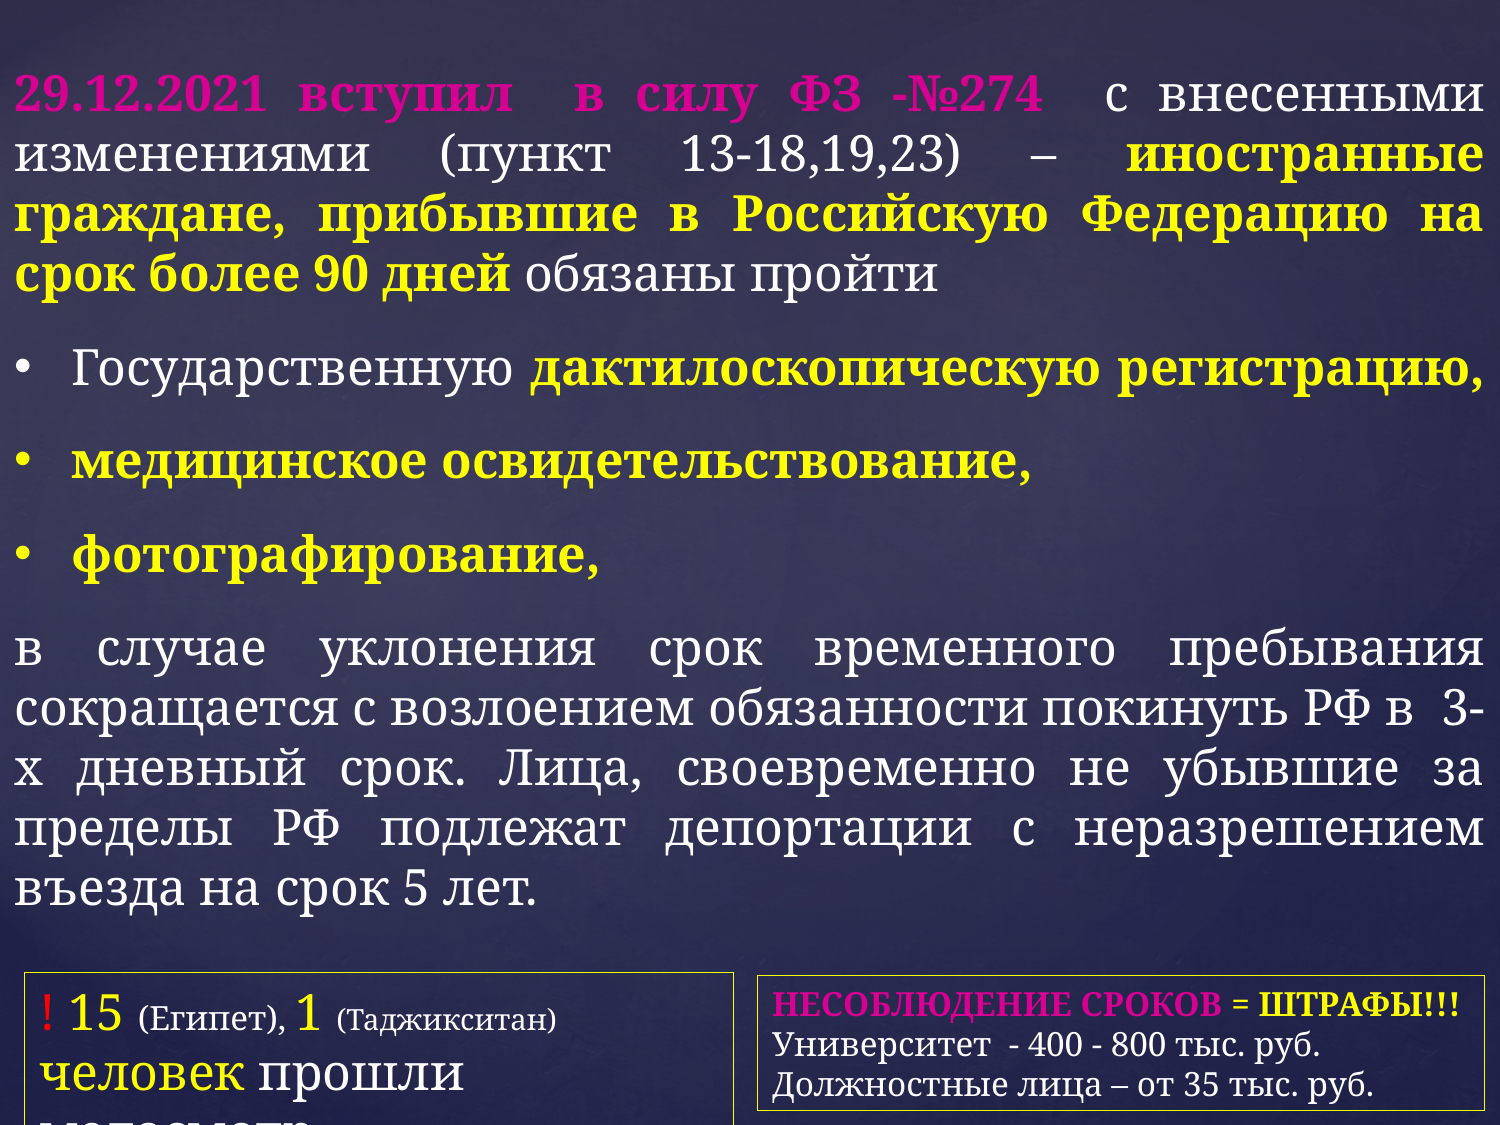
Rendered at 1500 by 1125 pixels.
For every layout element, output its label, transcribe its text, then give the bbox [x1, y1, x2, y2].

text_box 29.12.2021 вступил в силу ФЗ -№274 с внесенными изменениями (пункт 13-18,19,23) – иностранные граждане, прибывшие в Российскую Федерацию на срок более 90 дней обязаны пройти Государственную дактилоскопическую регистрацию, медицинское освидетельствование, фотографирование, в случае уклонения срок временного пребывания сокращается с возлоением обязанности покинуть РФ в 3-х дневный срок. Лица, своевременно не убывшие за пределы РФ подлежат депортации с неразрешением въезда на срок 5 лет. [0, 54, 1500, 923]
text_box НЕСОБЛЮДЕНИЕ СРОКОВ = ШТРАФЫ!!! Университет - 400 - 800 тыс. руб. Должностные лица – от 35 тыс. руб. [757, 975, 1485, 1111]
text_box ! 15 (Египет), 1 (Таджикситан) человек прошли медосмотр [24, 972, 734, 1125]
